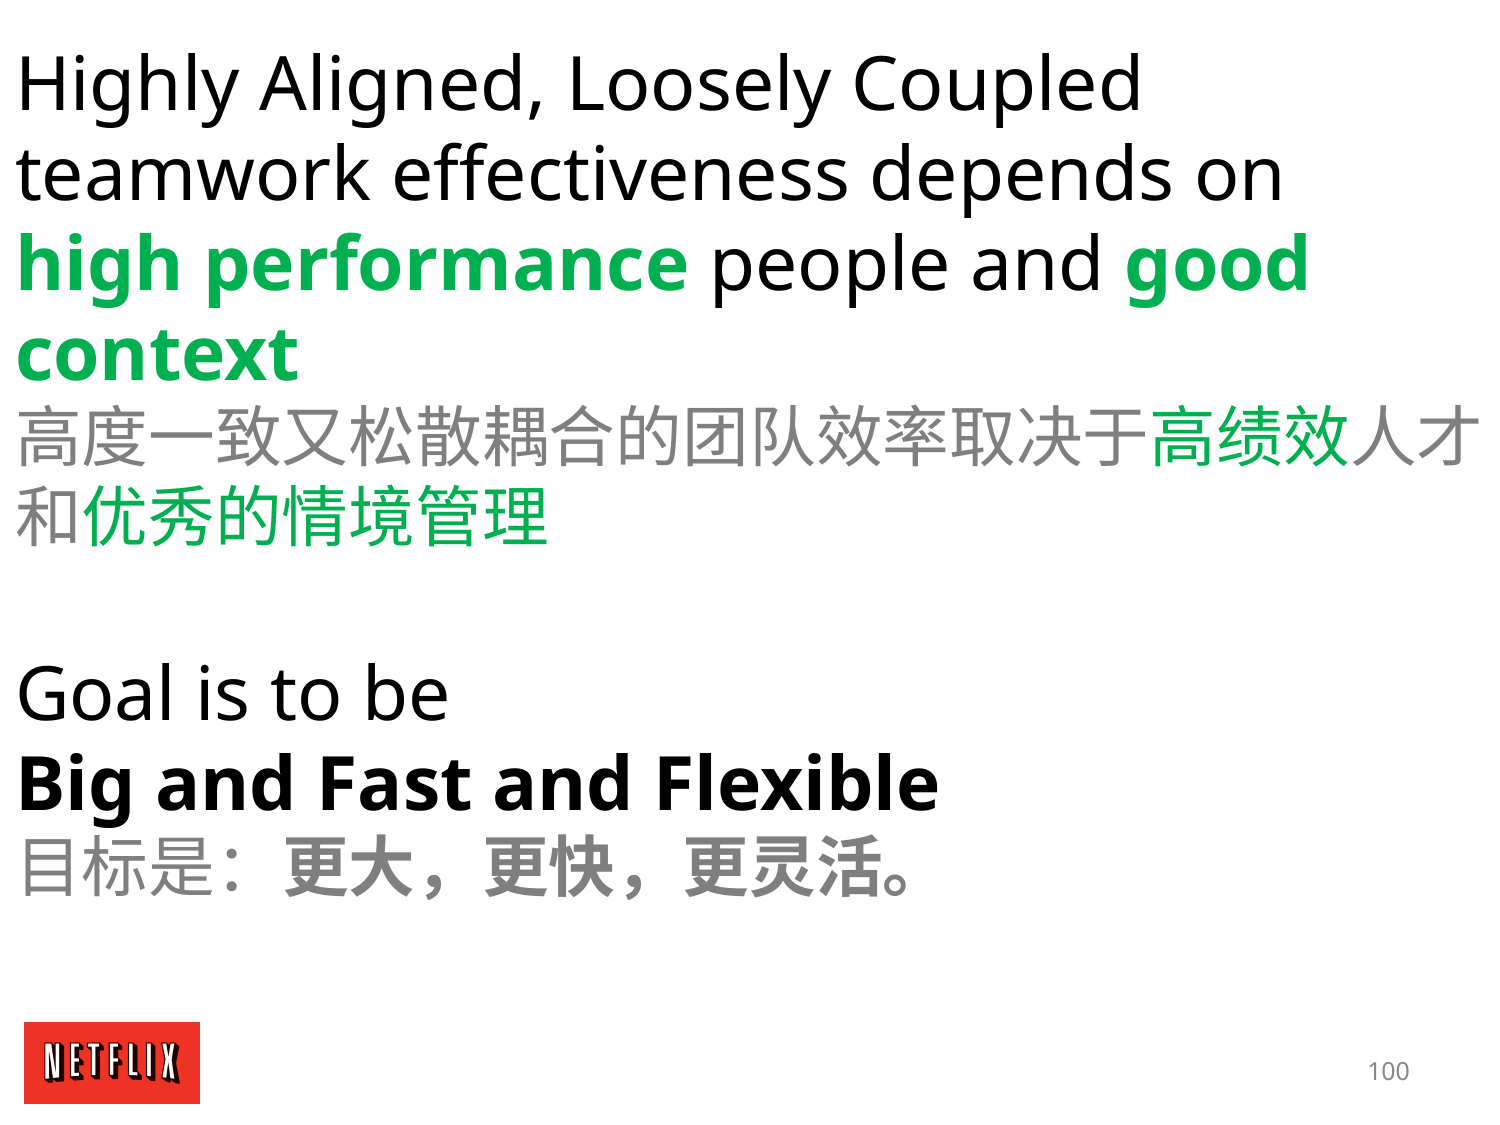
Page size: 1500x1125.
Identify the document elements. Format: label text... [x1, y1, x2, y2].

picture [24, 1022, 200, 1104]
slide_number 100 [1074, 1042, 1425, 1103]
title Highly Aligned, Loosely Coupled teamwork effectiveness depends on high performance people and good context 高度一致又松散耦合的团队效率取决于高绩效人才和优秀的情境管理 Goal is to be Big and Fast and Flexible 目标是：更大，更快，更灵活。 [0, 349, 1500, 591]
